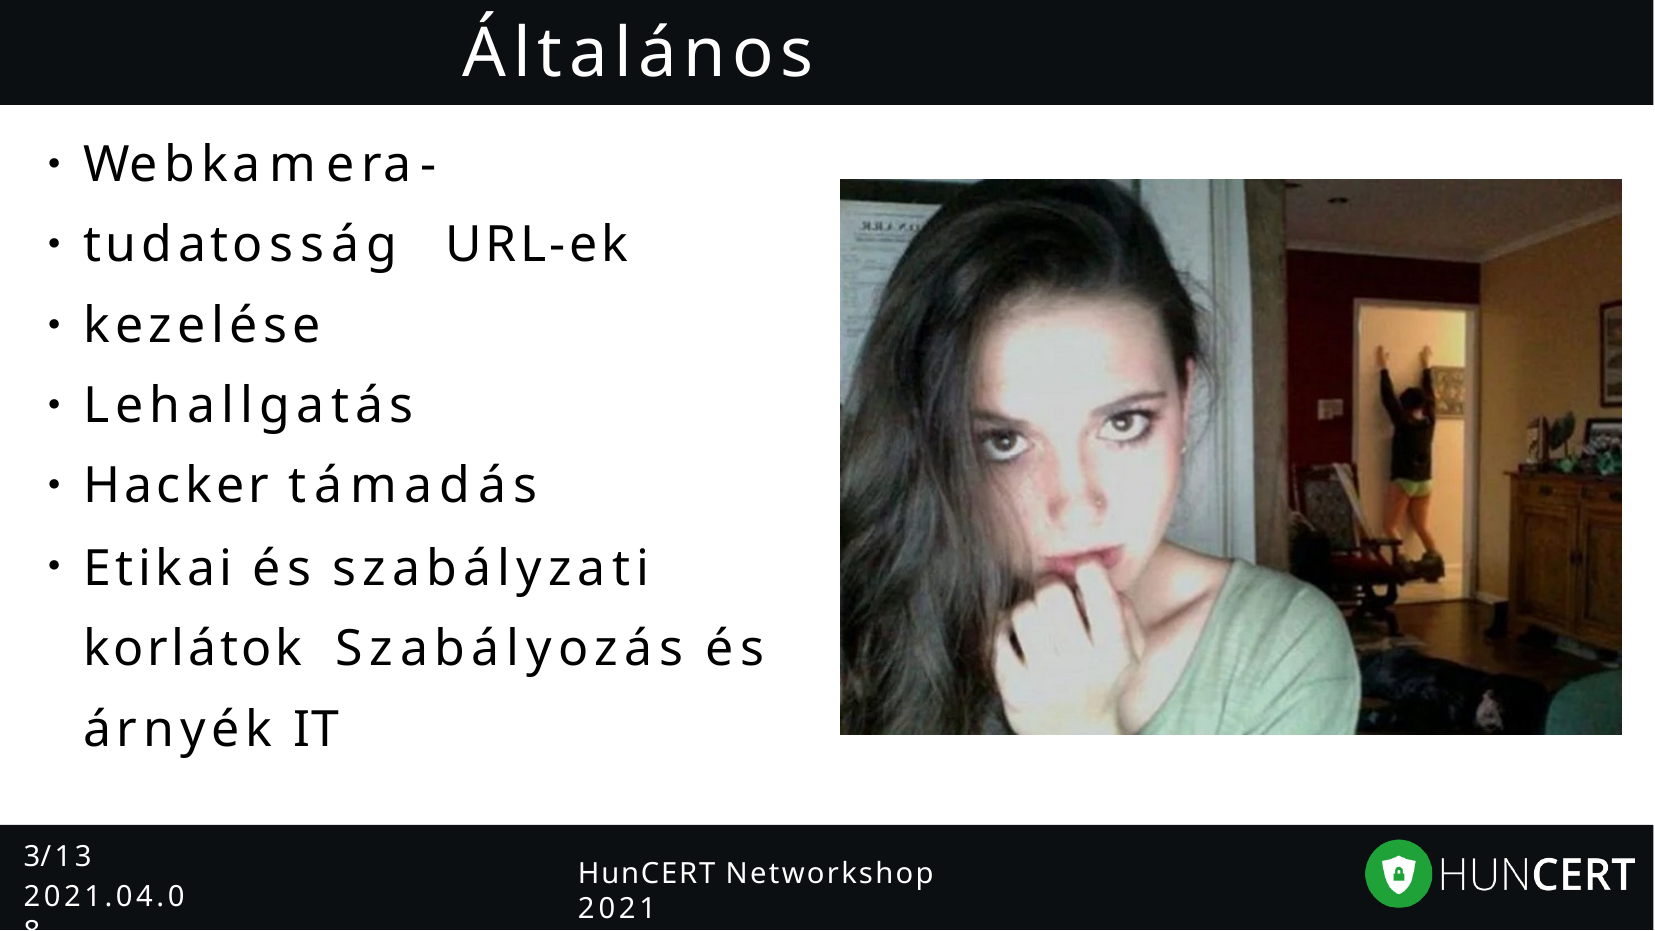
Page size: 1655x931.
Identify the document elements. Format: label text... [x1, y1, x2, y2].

text_box ● [45, 466, 68, 496]
text_box ● [45, 546, 68, 576]
text_box ● [45, 225, 68, 255]
text_box ● [45, 385, 68, 415]
picture [1365, 839, 1635, 908]
text_box Webkamera-tudatosság URL-ek kezelése Lehallgatás Hacker támadás Etikai és szabályzati korlátok Szabályozás és árnyék IT [81, 109, 809, 757]
picture [839, 179, 1622, 736]
text_box ● [45, 144, 68, 174]
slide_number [17, 837, 208, 931]
title Általános kockázatok [460, 5, 1189, 173]
footer HunCERT Networkshop 2021 [575, 854, 1000, 931]
text_box ● [45, 305, 68, 335]
